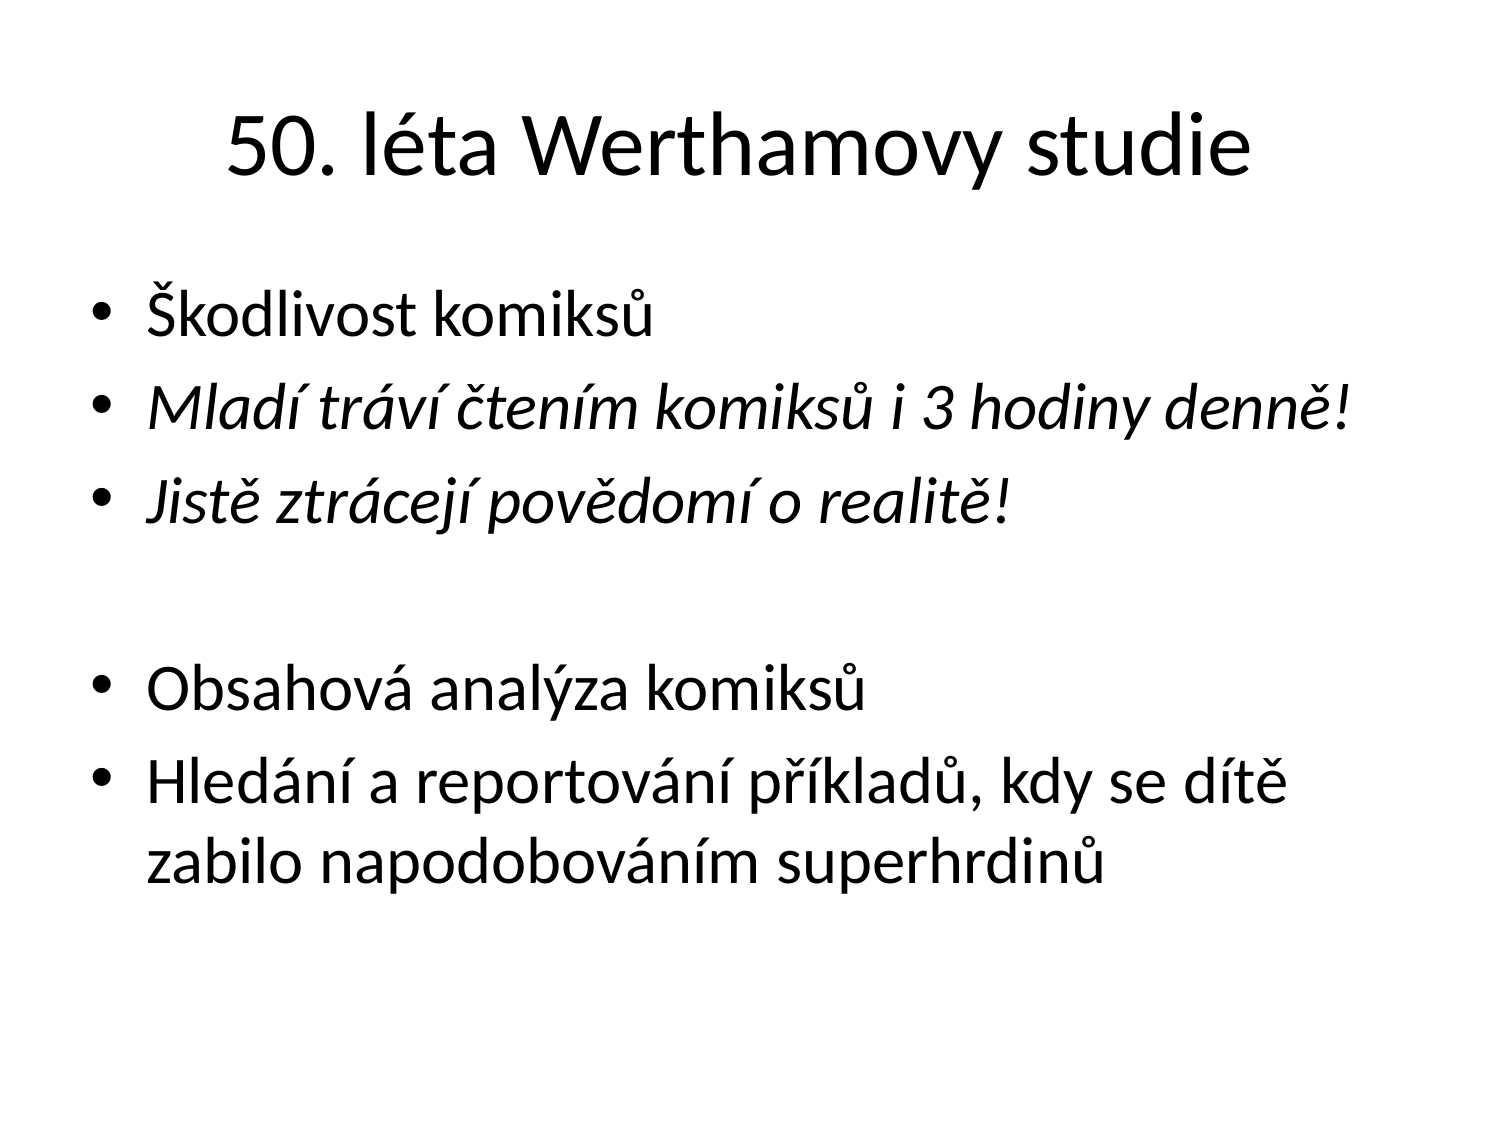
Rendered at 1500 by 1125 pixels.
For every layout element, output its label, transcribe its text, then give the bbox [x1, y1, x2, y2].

list Škodlivost komiksů Mladí tráví čtením komiksů i 3 hodiny denně! Jistě ztrácejí povědomí o realitě! Obsahová analýza komiksů Hledání a reportování příkladů, kdy se dítě zabilo napodobováním superhrdinů [75, 262, 1425, 1005]
title 50. léta Werthamovy studie [75, 45, 1425, 233]
